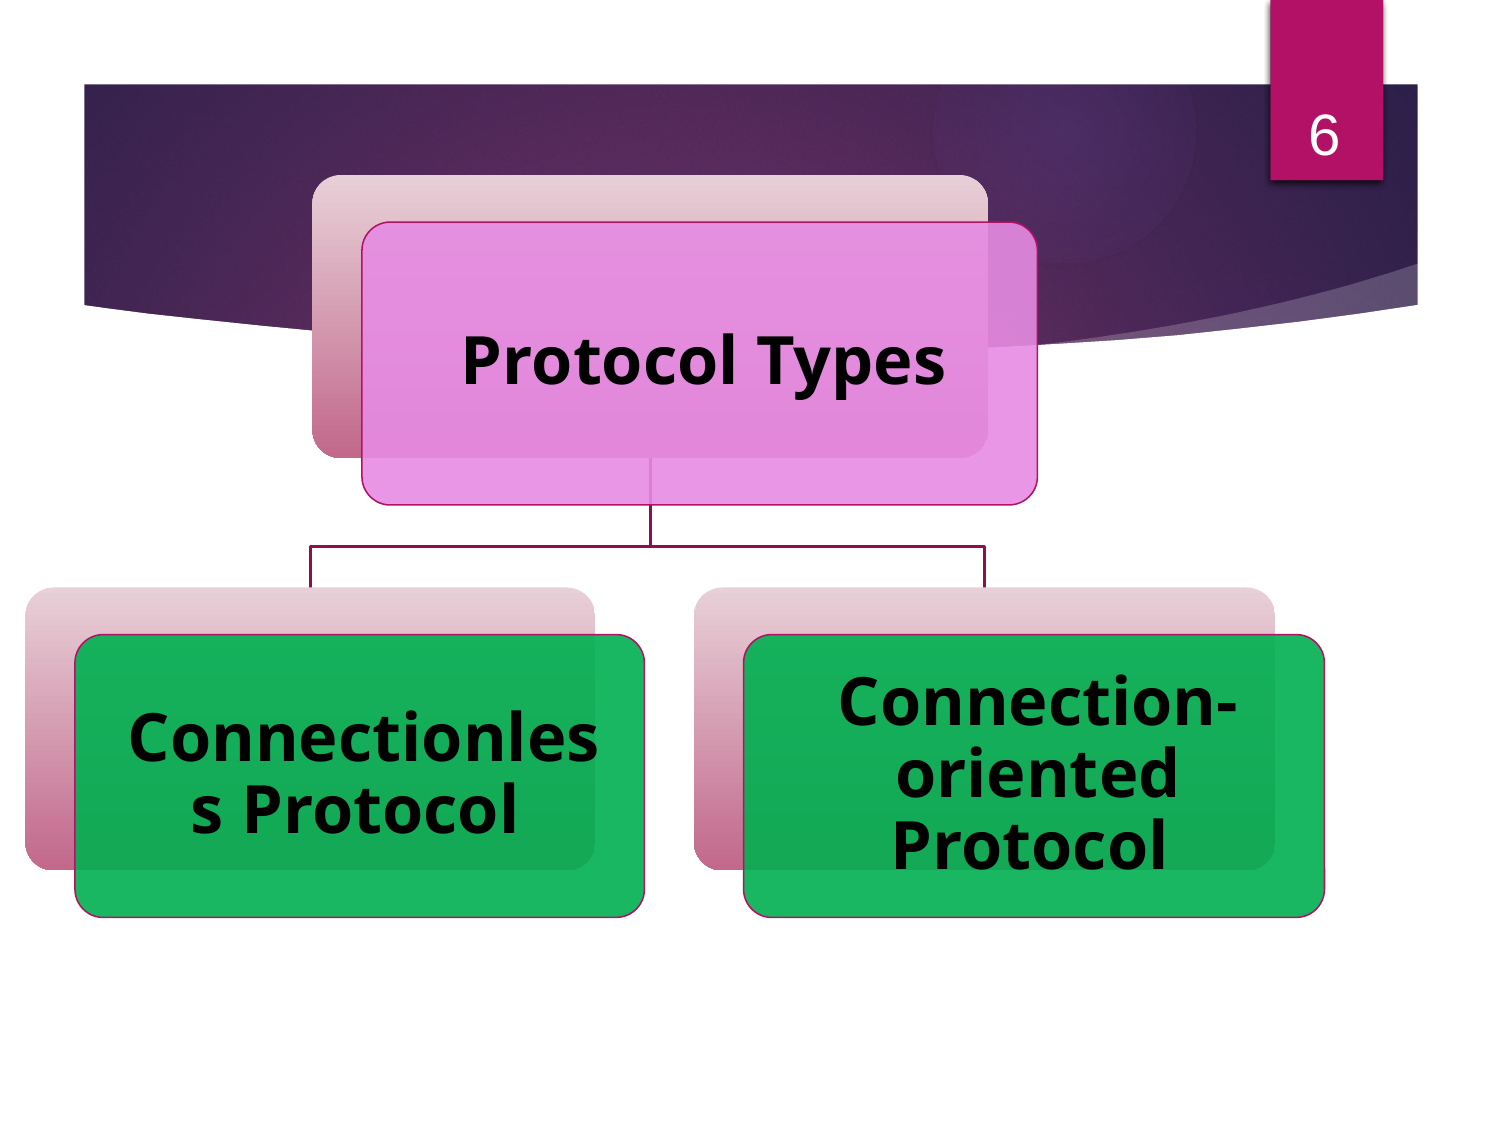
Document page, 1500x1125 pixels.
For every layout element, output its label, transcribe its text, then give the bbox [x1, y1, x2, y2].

slide_number 6 [1259, 48, 1390, 175]
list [0, 174, 1351, 918]
